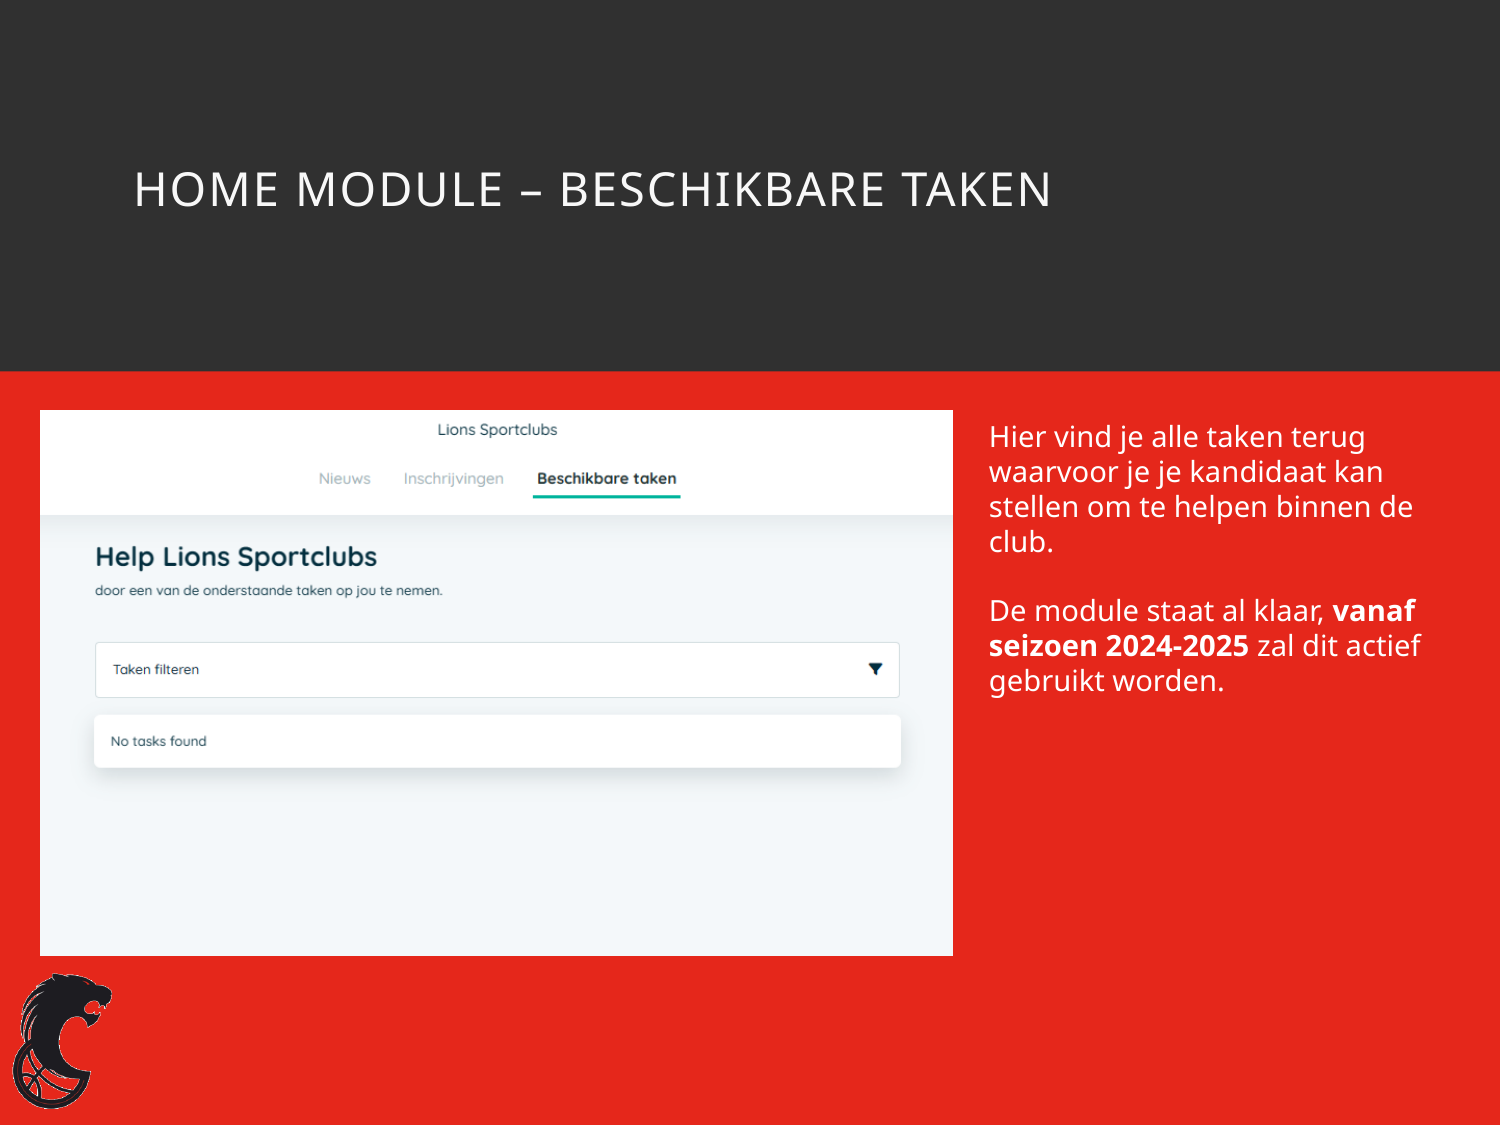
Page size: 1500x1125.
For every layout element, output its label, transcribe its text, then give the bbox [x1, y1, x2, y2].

picture [6, 965, 115, 1111]
picture [40, 410, 953, 956]
title Home Module – beschikbare taken [118, 52, 1382, 332]
text_box Hier vind je alle taken terug waarvoor je je kandidaat kan stellen om te helpen binnen de club. De module staat al klaar, vanaf seizoen 2024-2025 zal dit actief gebruikt worden. [974, 410, 1466, 705]
